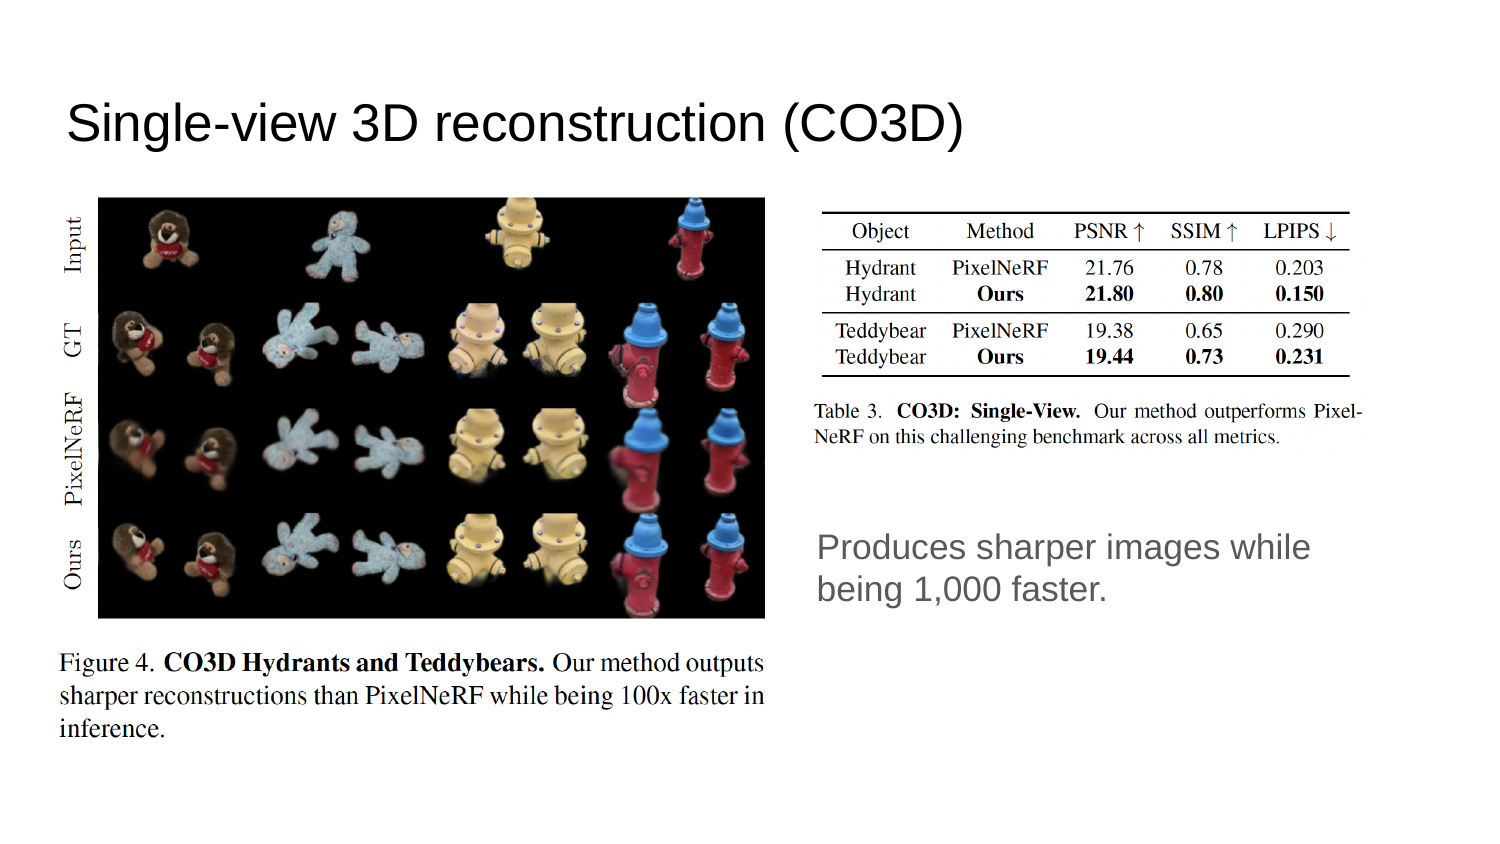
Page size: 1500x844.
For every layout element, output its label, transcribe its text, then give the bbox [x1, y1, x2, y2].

picture [50, 188, 776, 750]
text_box Produces sharper images while being 1,000 faster. [801, 508, 1423, 624]
picture [808, 202, 1368, 451]
title Single-view 3D reconstruction (CO3D) [51, 72, 1449, 167]
